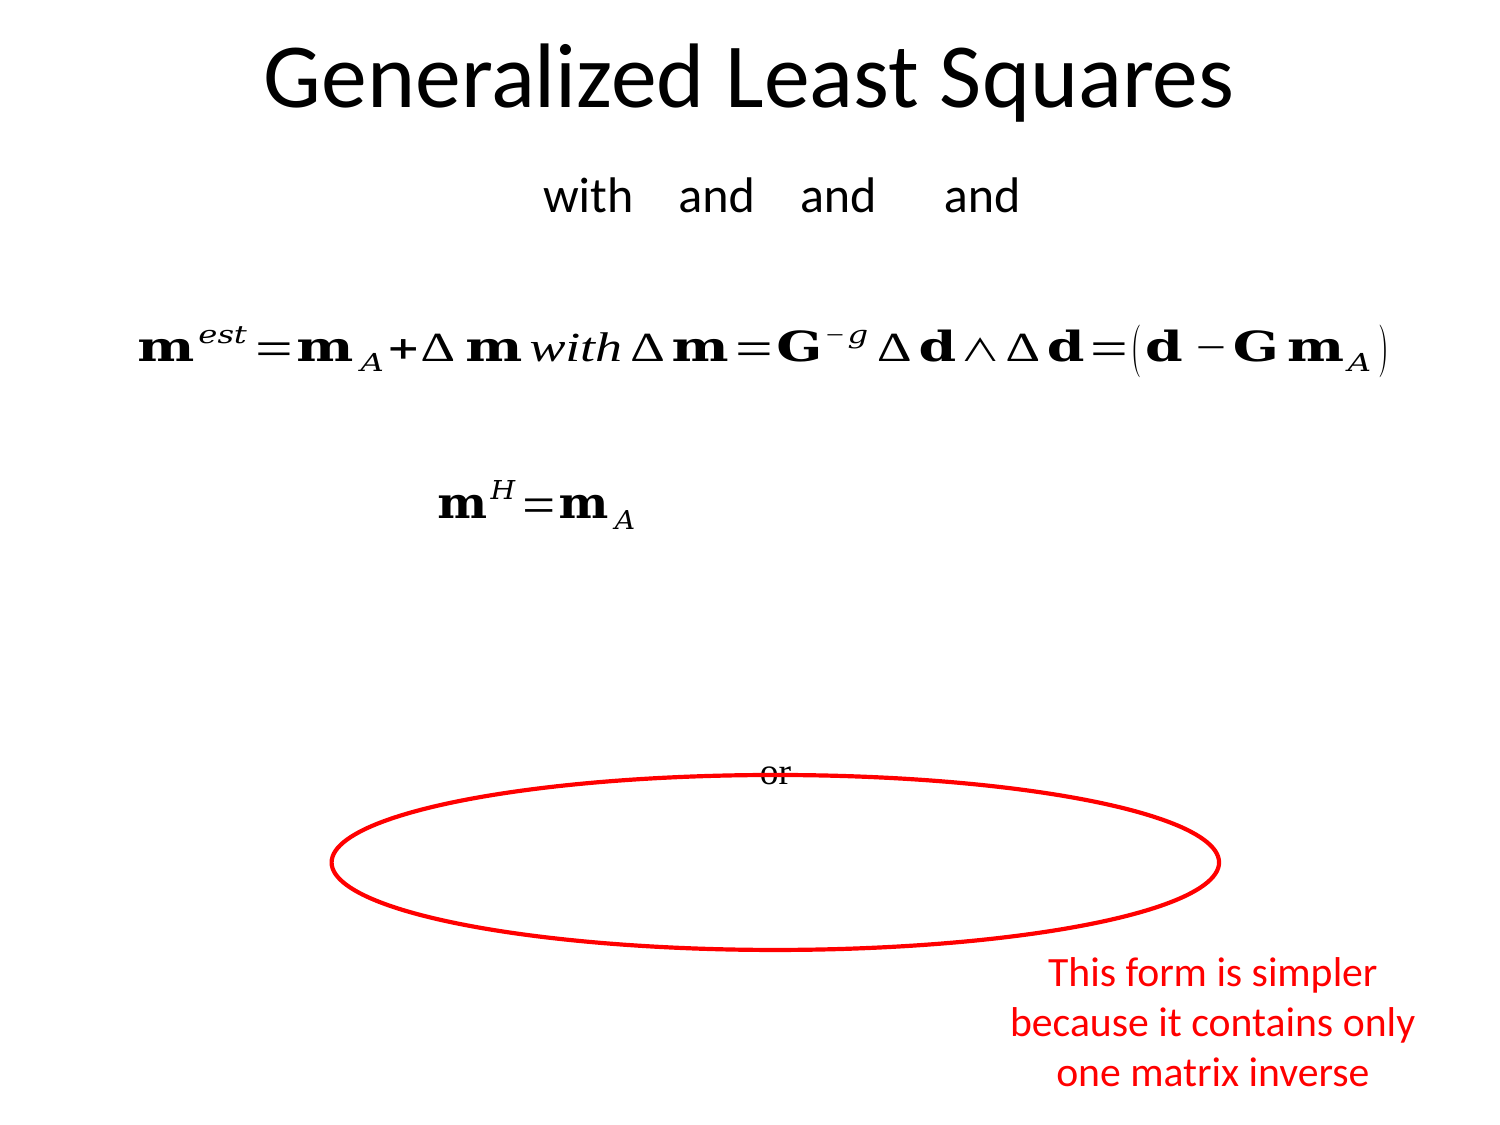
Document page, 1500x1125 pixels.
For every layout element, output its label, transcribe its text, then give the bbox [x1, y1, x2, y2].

text_box [329, 772, 1222, 953]
text_box Generalized Least Squares [0, 8, 1500, 134]
text_box This form is simpler because it contains only one matrix inverse [962, 937, 1464, 1102]
